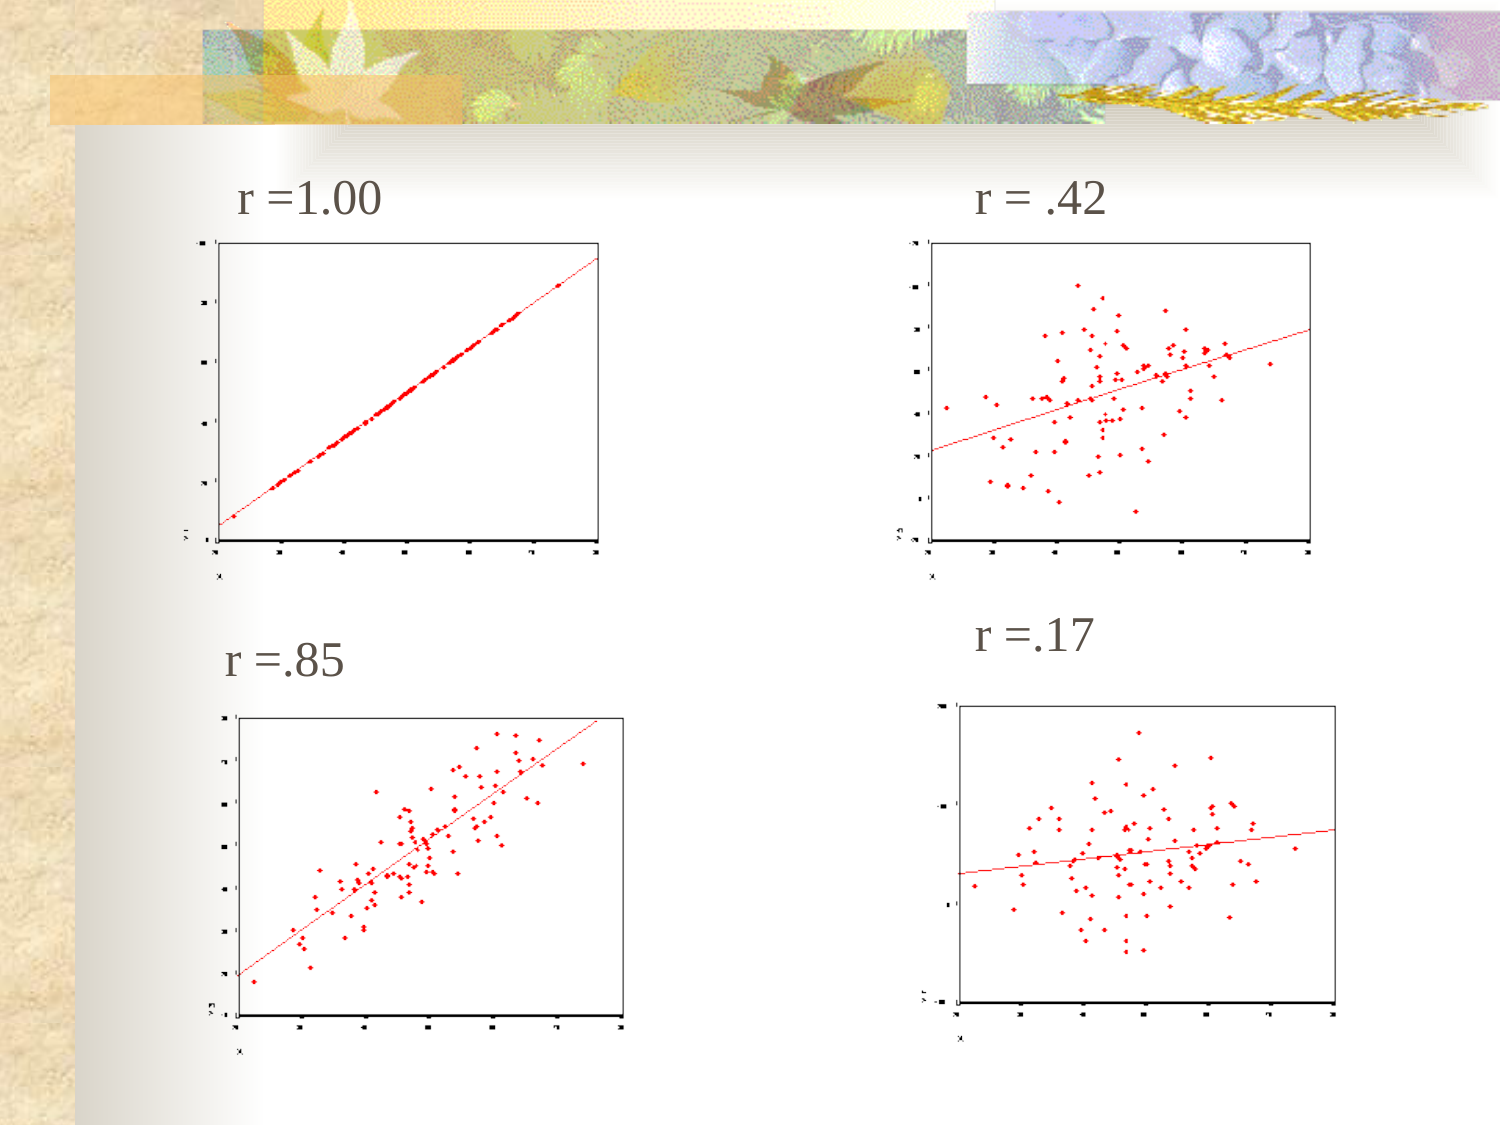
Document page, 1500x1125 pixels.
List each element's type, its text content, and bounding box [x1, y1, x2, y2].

picture [874, 224, 1330, 588]
picture [187, 699, 643, 1063]
text_box r =1.00 [222, 156, 398, 223]
picture [899, 687, 1355, 1051]
text_box r = .42 [959, 156, 1123, 223]
text_box [924, 149, 1078, 223]
picture [0, 0, 1500, 1125]
text_box r =.17 [947, 596, 1110, 669]
text_box r =.85 [209, 619, 360, 694]
picture [162, 224, 618, 588]
